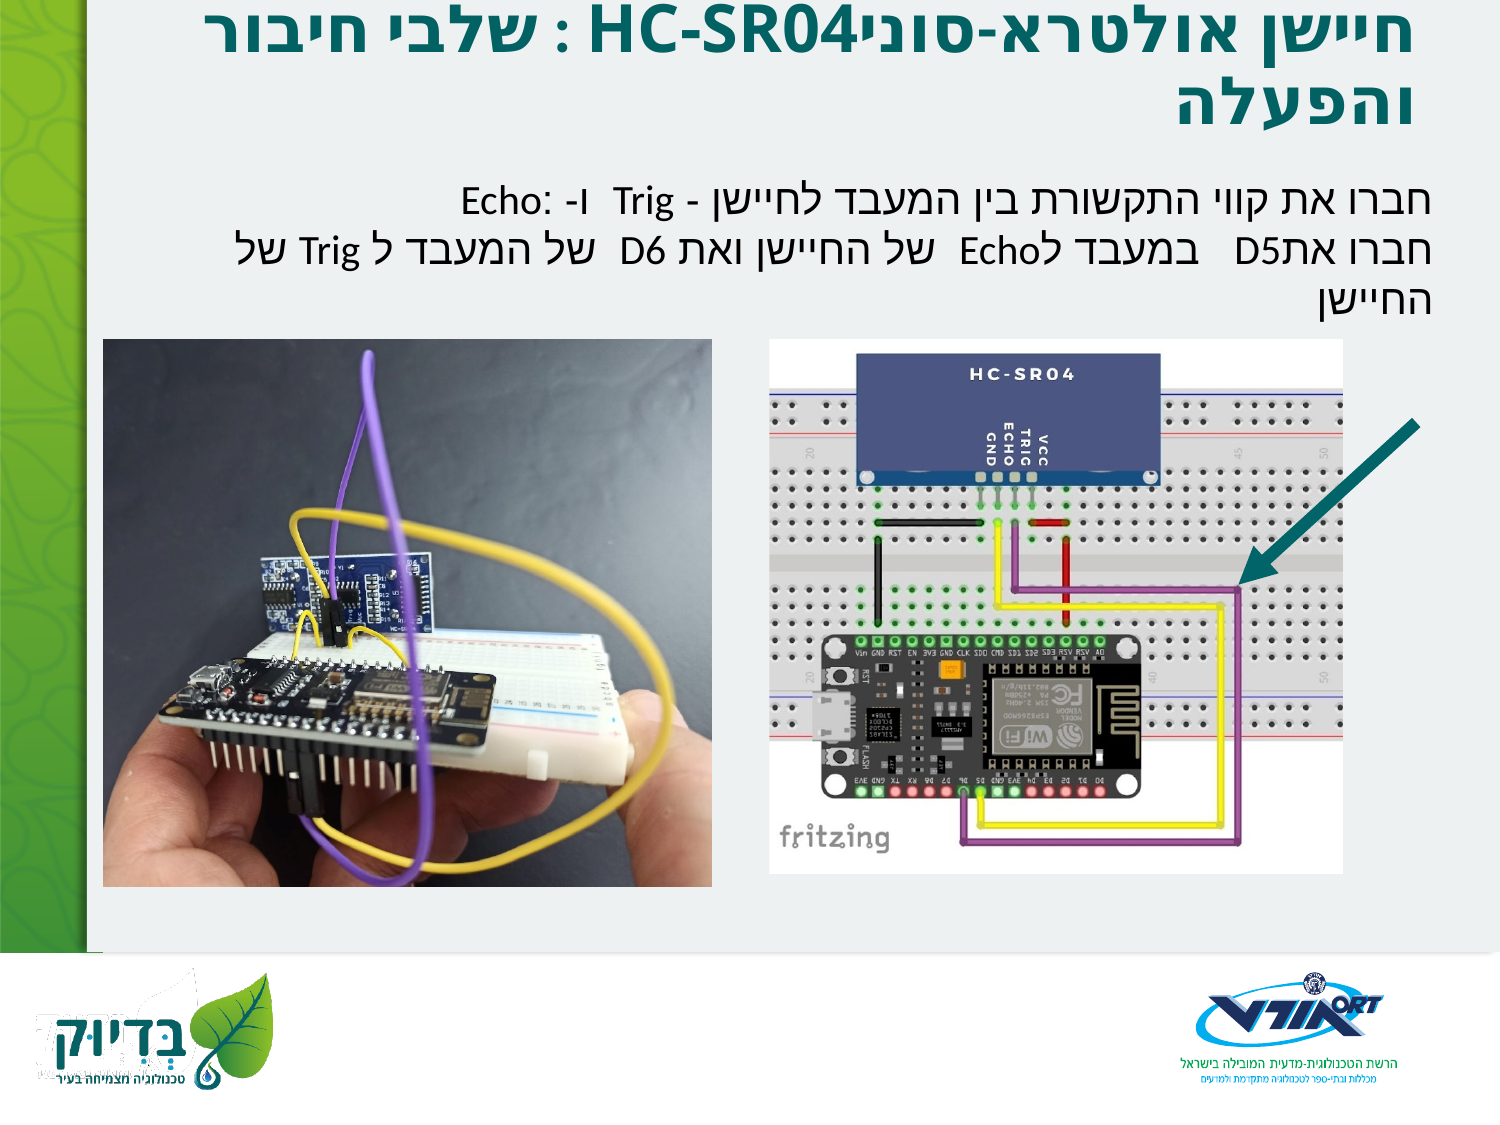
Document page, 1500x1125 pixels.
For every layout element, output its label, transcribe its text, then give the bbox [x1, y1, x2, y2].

picture [47, 971, 282, 1092]
picture [1261, 1076, 1269, 1083]
picture [1285, 1076, 1292, 1083]
text_box חיישן אולטרא-סוניHC-SR04 : שלבי חיבור והפעלה [138, 0, 1433, 158]
text_box חברו את קווי התקשורת בין המעבד לחיישן - Trig ו- :Echo חברו אתD5 במעבד לEcho של החיישן ואת D6 של המעבד ל Trig של החיישן [122, 157, 1449, 338]
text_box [1238, 422, 1417, 585]
picture [0, 0, 86, 953]
picture [1338, 1076, 1344, 1083]
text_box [769, 339, 1343, 874]
picture [1212, 1076, 1218, 1083]
picture [103, 339, 712, 887]
picture [1295, 1076, 1305, 1080]
